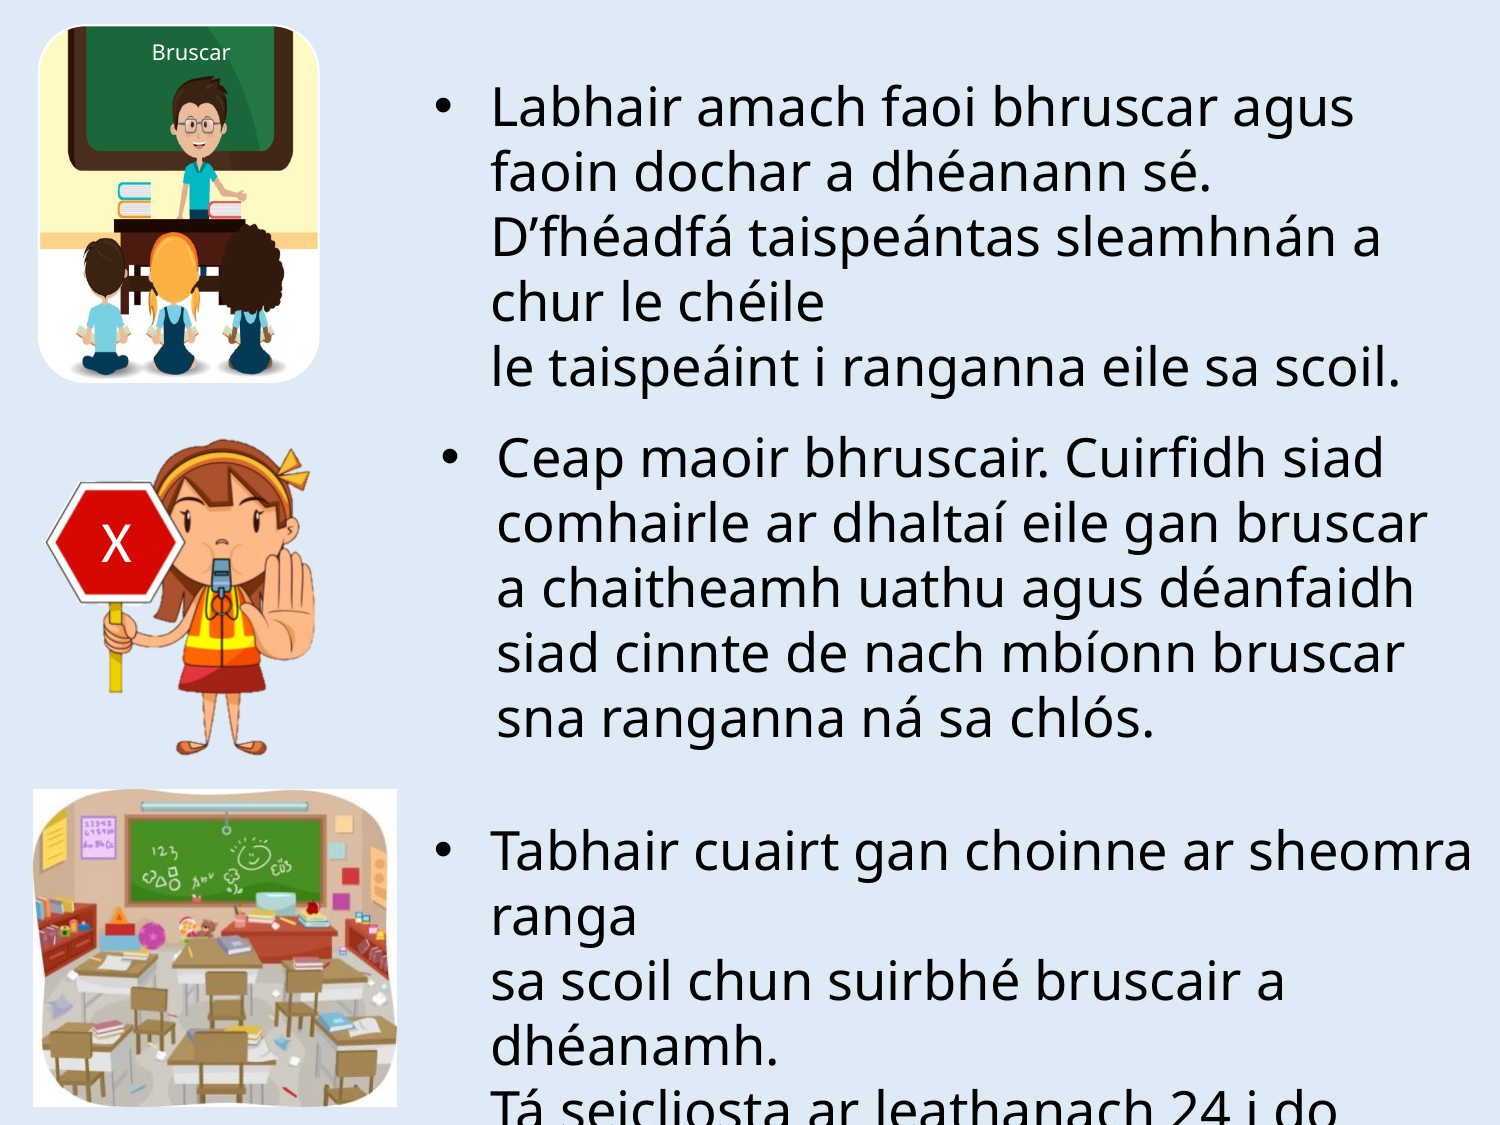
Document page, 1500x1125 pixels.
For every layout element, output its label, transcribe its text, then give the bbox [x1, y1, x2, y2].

text_box Labhair amach faoi bhruscar agus faoin dochar a dhéanann sé. D’fhéadfá taispeántas sleamhnán a chur le chéile le taispeáint i ranganna eile sa scoil. [419, 64, 1459, 405]
picture [33, 789, 397, 1107]
text_box Ceap maoir bhruscair. Cuirfidh siad comhairle ar dhaltaí eile gan bruscar a chaitheamh uathu agus déanfaidh siad cinnte de nach mbíonn bruscar sna ranganna ná sa chlós. [425, 416, 1466, 756]
text_box Tabhair cuairt gan choinne ar sheomra ranga sa scoil chun suirbhé bruscair a dhéanamh. Tá seicliosta ar leathanach 24 i do leabhar oibre. [419, 809, 1500, 1125]
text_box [38, 25, 396, 382]
picture [13, 395, 399, 781]
